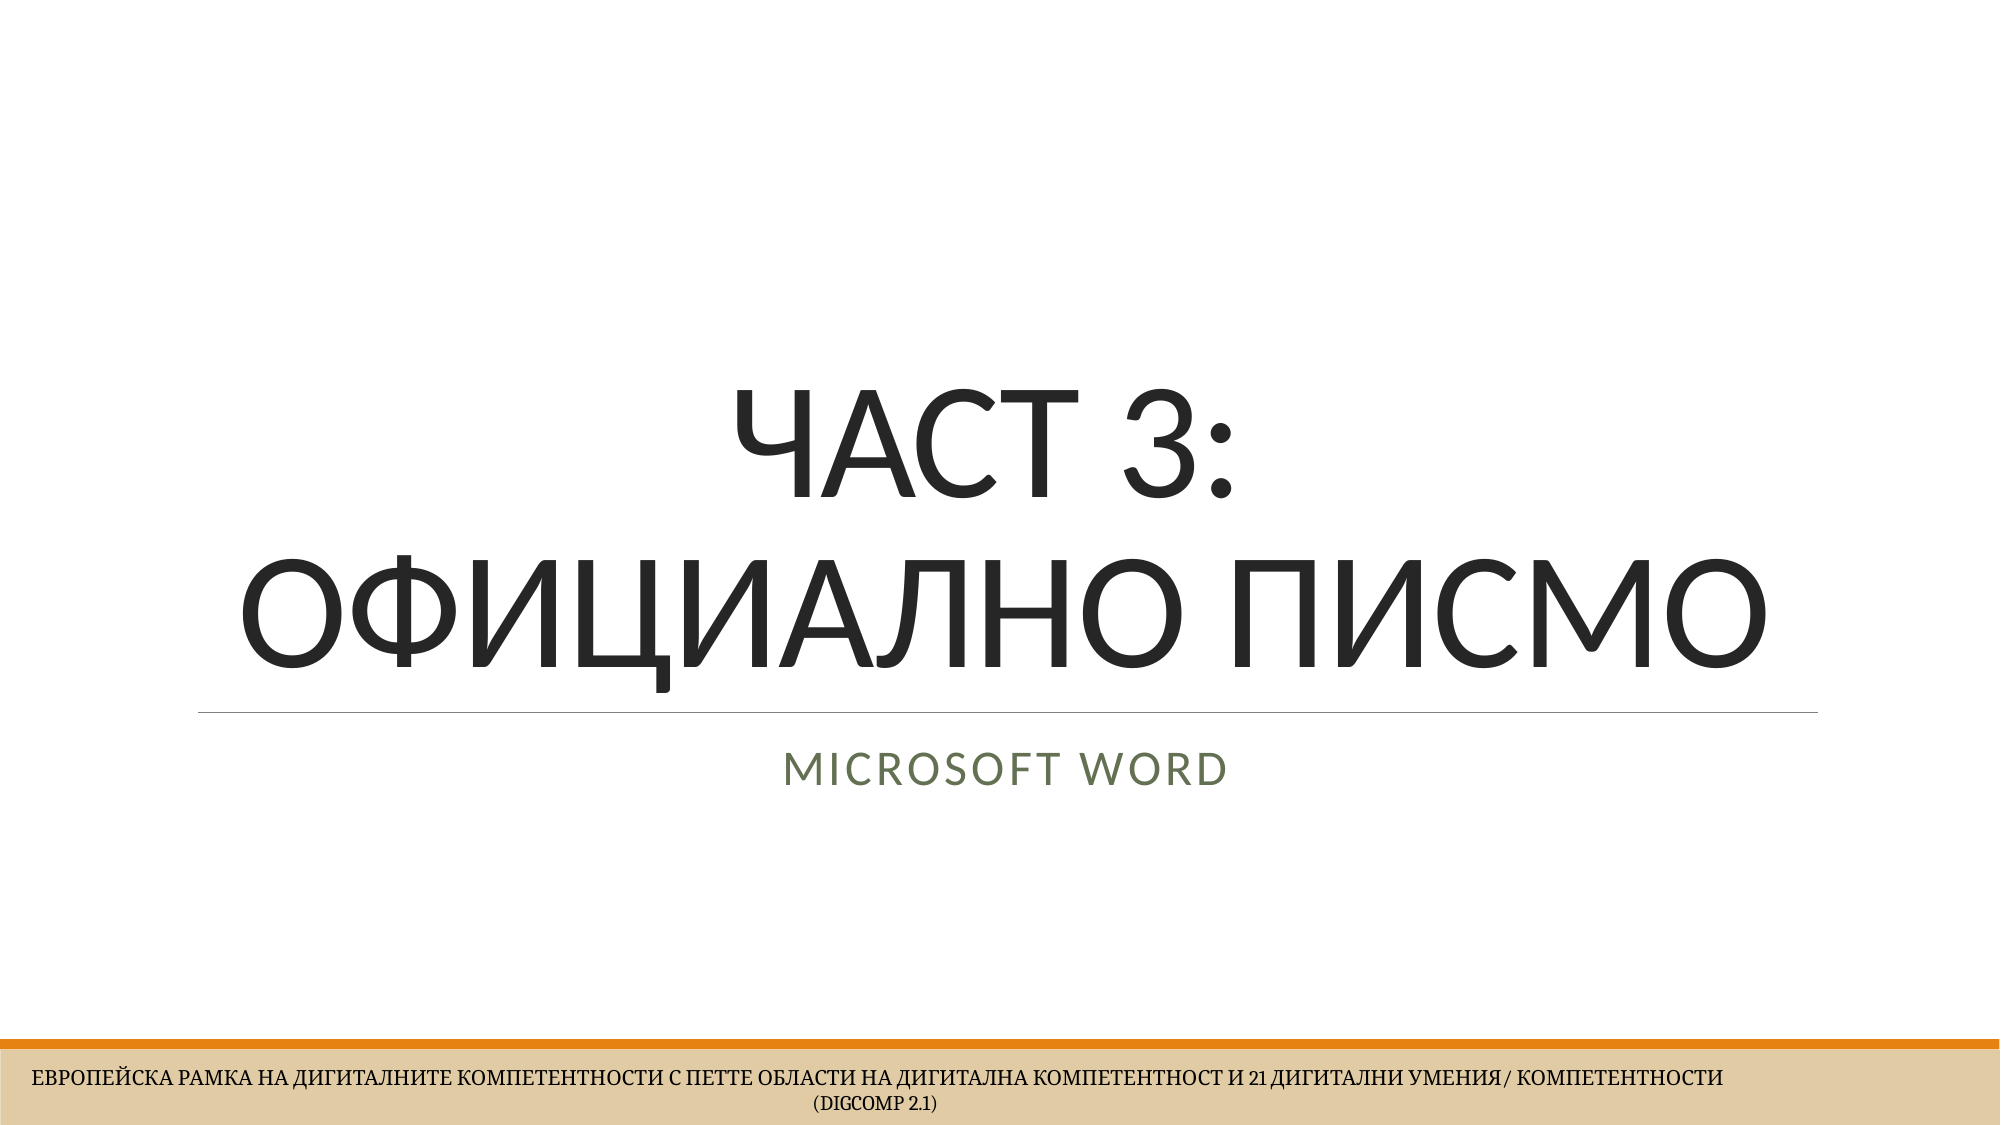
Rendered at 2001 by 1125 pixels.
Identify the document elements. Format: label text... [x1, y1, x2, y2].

title ЧАСТ 3: ОФИЦИАЛНО ПИСМО [180, 124, 1830, 710]
list Microsoft word [180, 730, 1830, 918]
footer Европейска Рамка на дигиталните компетентности с петте области на дигитална компетентност и 21 дигитални умения/ компетентности (DigComp 2.1) [0, 1059, 1751, 1120]
